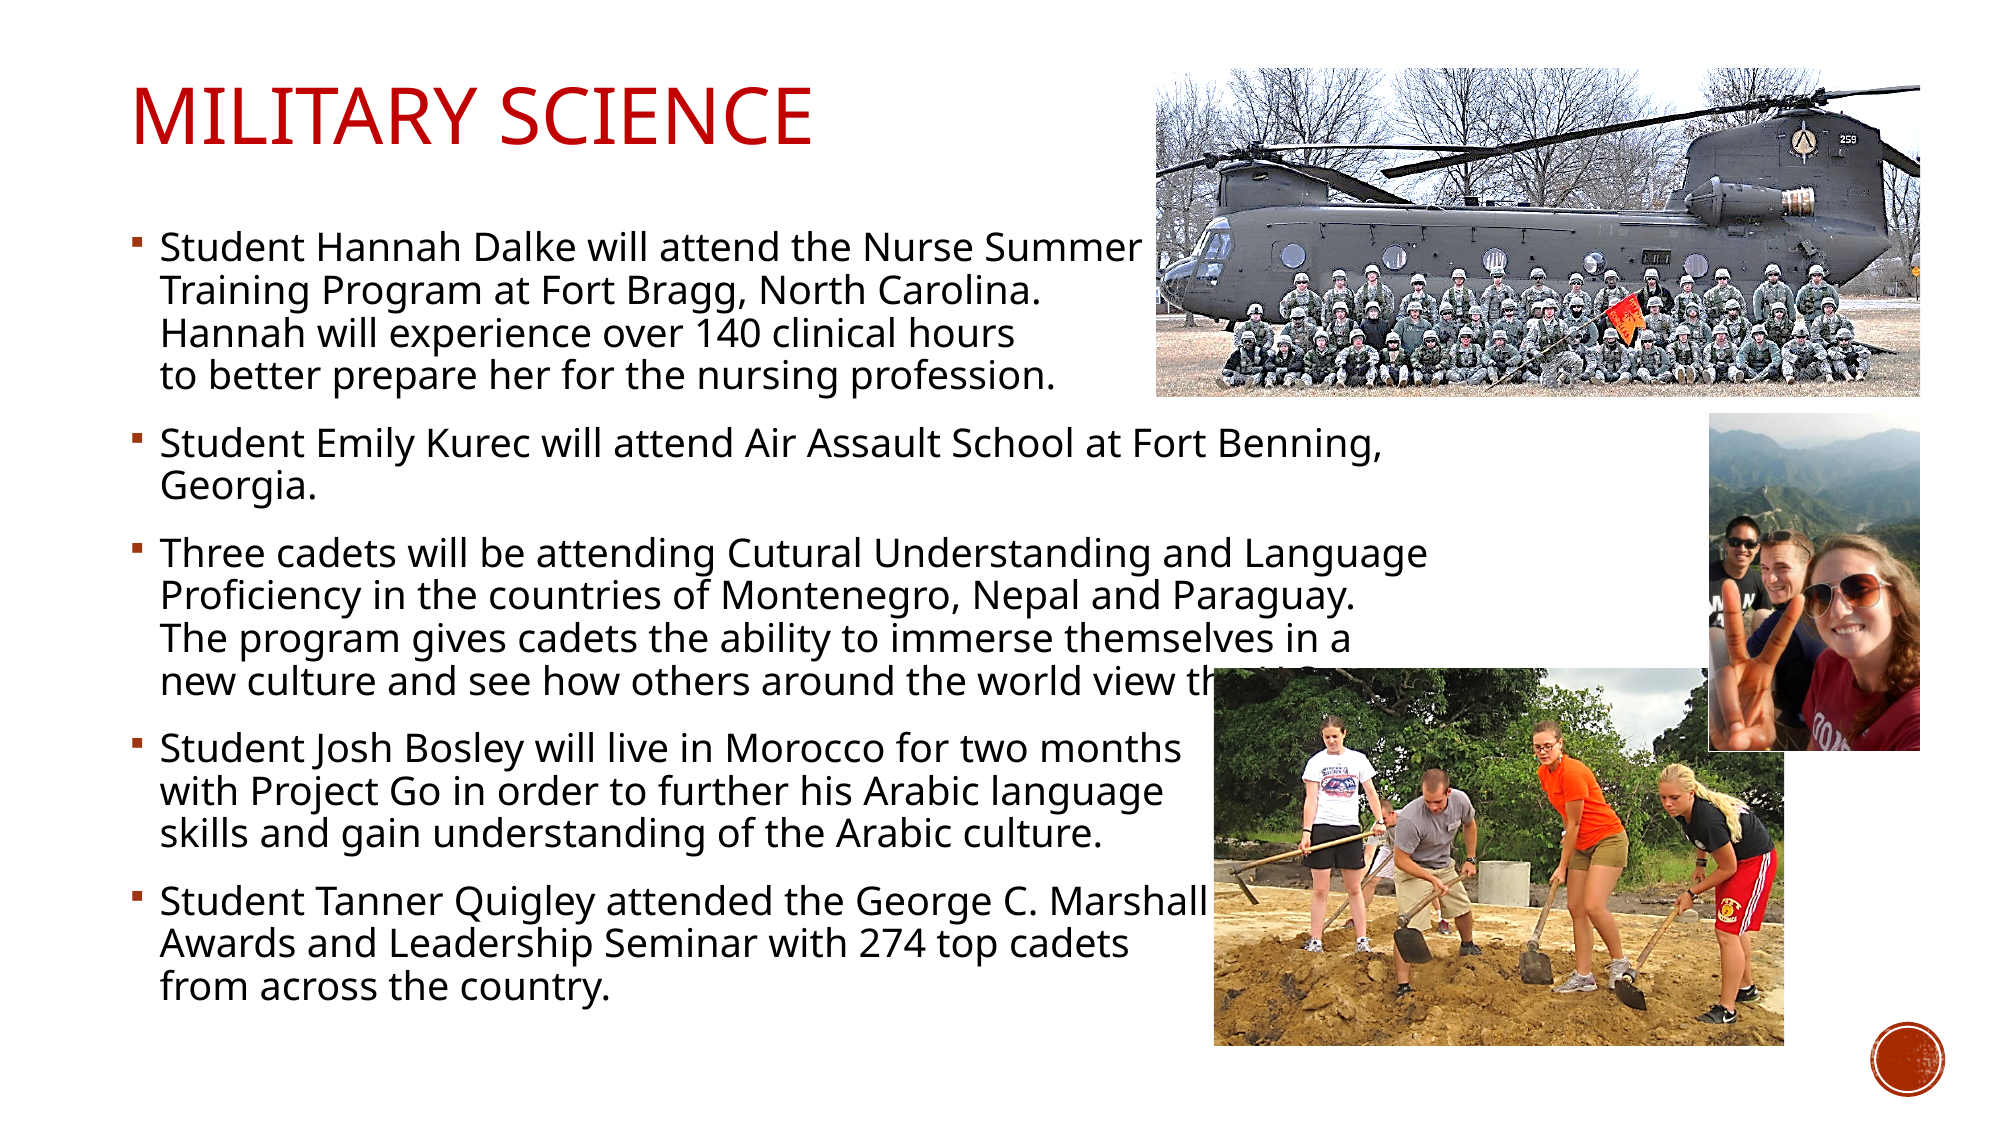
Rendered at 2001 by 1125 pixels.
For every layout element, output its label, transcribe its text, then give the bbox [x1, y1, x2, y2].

picture [1156, 68, 1921, 397]
picture [1213, 413, 1920, 1046]
list Student Hannah Dalke will attend the Nurse Summer Training Program at Fort Bragg, North Carolina. Hannah will experience over 140 clinical hours to better prepare her for the nursing profession. Student Emily Kurec will attend Air Assault School at Fort Benning, Georgia. Three cadets will be attending Cutural Understanding and Language Proficiency in the countries of Montenegro, Nepal and Paraguay. The program gives cadets the ability to immerse themselves in a new culture and see how others around the world view the U.S. Student Josh Bosley will live in Morocco for two months with Project Go in order to further his Arabic language skills and gain understanding of the Arabic culture. Student Tanner Quigley attended the George C. Marshall Awards and Leadership Seminar with 274 top cadets from across the country. [114, 220, 1561, 1046]
title Military Science [114, 68, 1155, 170]
